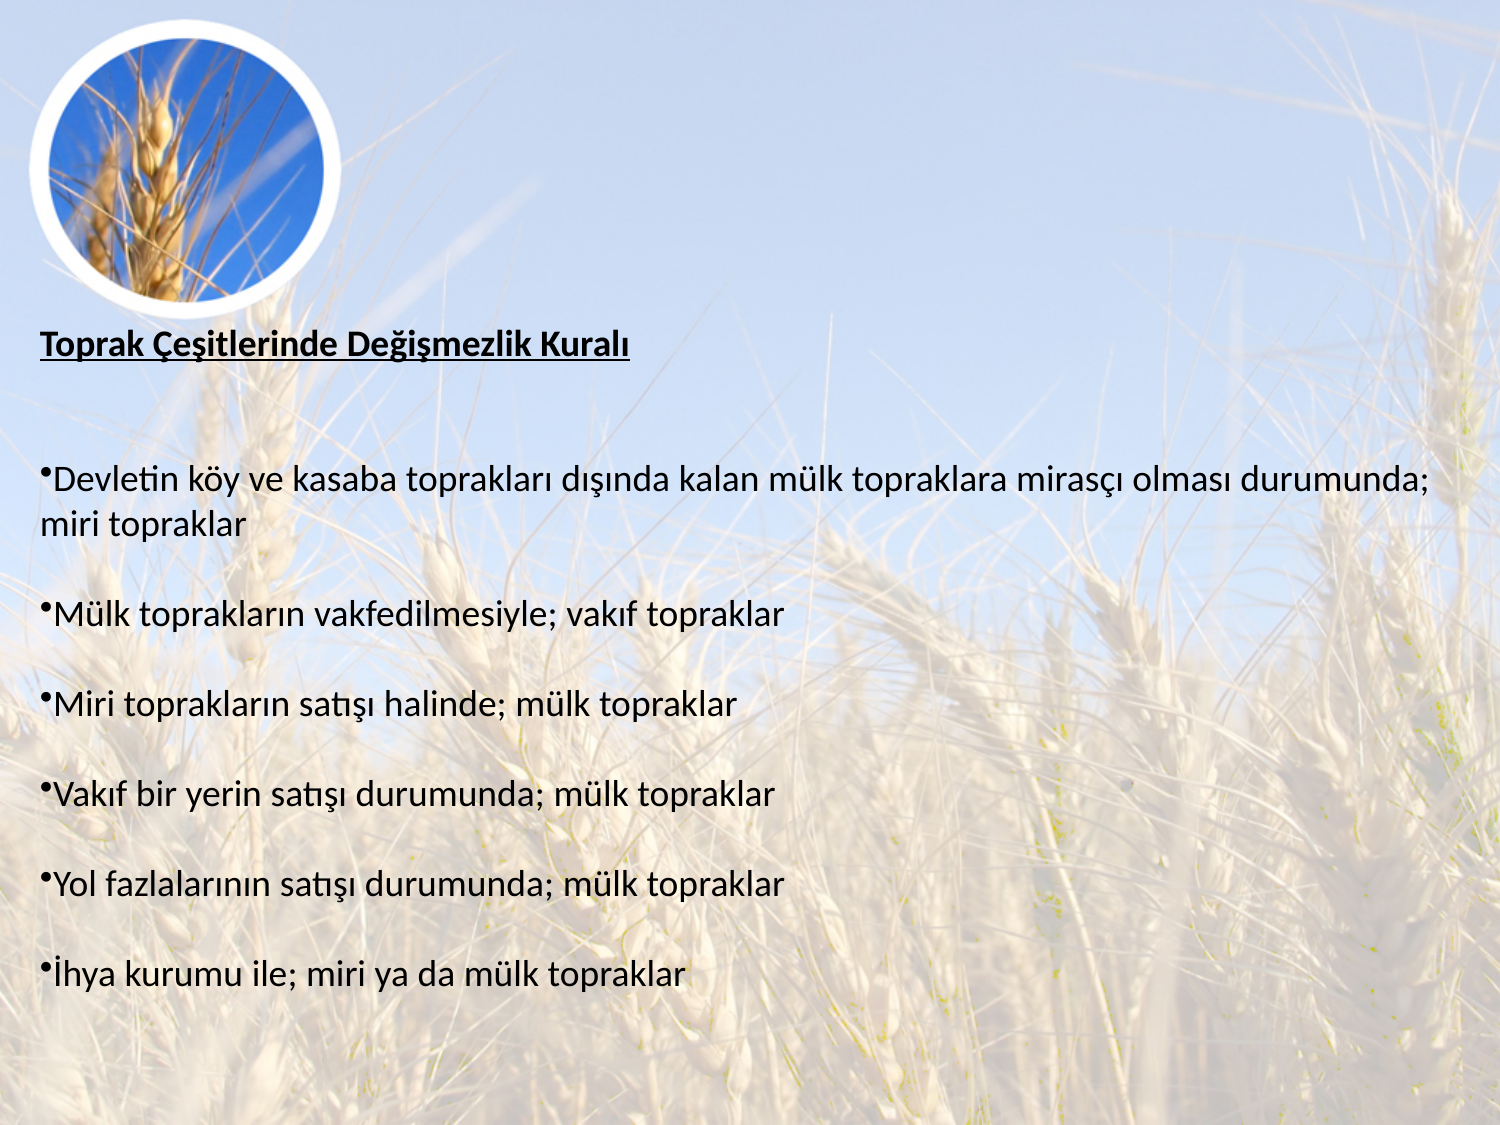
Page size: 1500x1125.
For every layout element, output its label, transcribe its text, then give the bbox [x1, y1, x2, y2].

text_box Toprak Çeşitlerinde Değişmezlik Kuralı Devletin köy ve kasaba toprakları dışında kalan mülk topraklara mirasçı olması durumunda; miri topraklar Mülk toprakların vakfedilmesiyle; vakıf topraklar Miri toprakların satışı halinde; mülk topraklar Vakıf bir yerin satışı durumunda; mülk topraklar Yol fazlalarının satışı durumunda; mülk topraklar İhya kurumu ile; miri ya da mülk topraklar [24, 311, 1500, 1047]
picture [0, 0, 1500, 1125]
